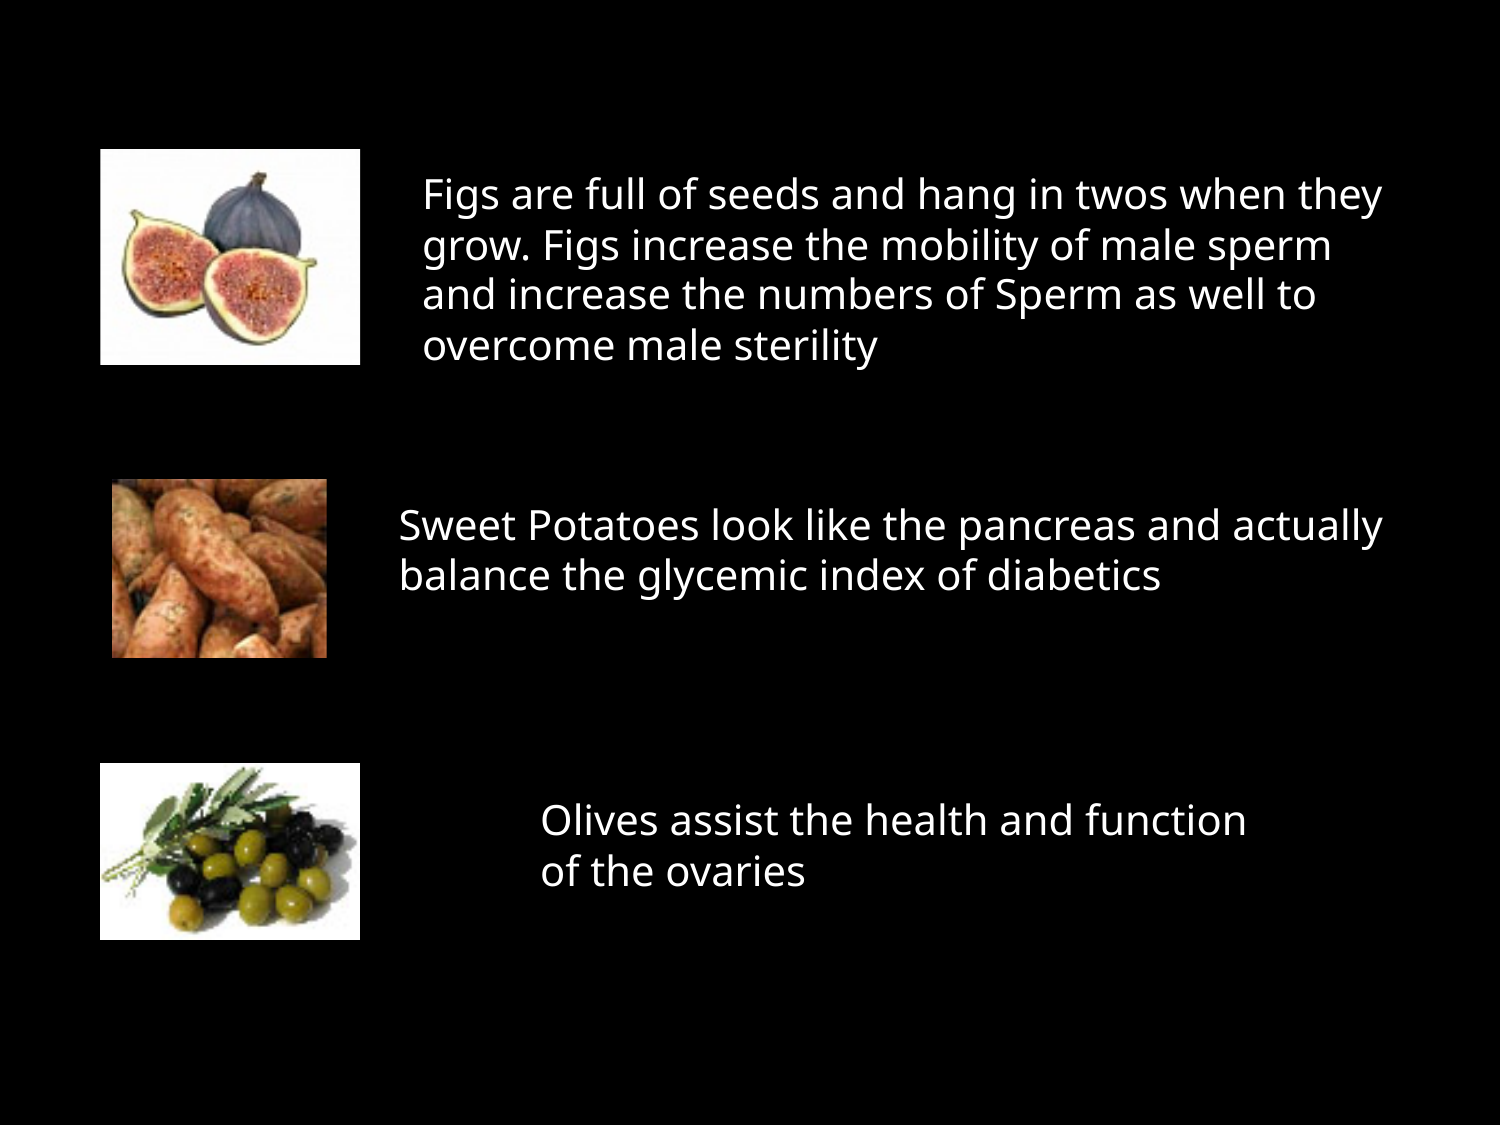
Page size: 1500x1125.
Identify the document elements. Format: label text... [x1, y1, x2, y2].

text_box Sweet Potatoes look like the pancreas and actually balance the glycemic index of diabetics [383, 491, 1433, 657]
picture [100, 148, 361, 365]
picture [111, 479, 327, 658]
text_box Olives assist the health and function of the ovaries [525, 786, 1276, 1012]
text_box Figs are full of seeds and hang in twos when they grow. Figs increase the mobility of male sperm and increase the numbers of Sperm as well to overcome male sterility [407, 160, 1433, 421]
picture [100, 763, 360, 941]
